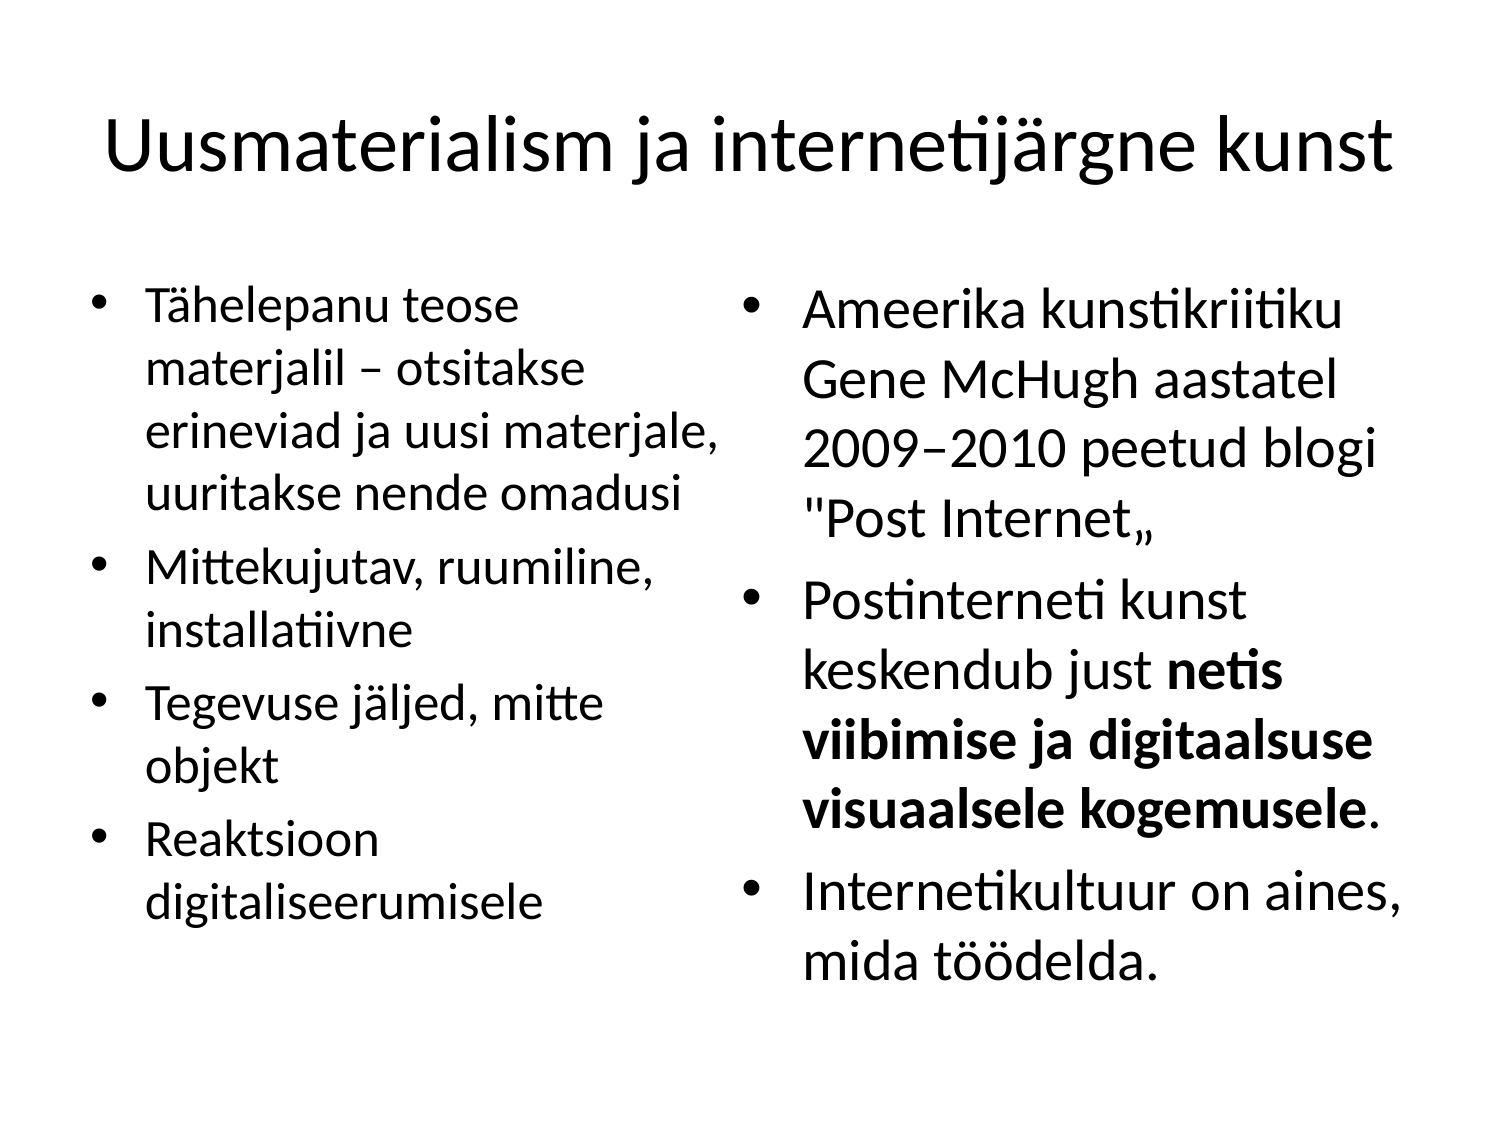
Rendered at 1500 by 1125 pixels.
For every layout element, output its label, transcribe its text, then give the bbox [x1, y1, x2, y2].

title Uusmaterialism ja internetijärgne kunst [75, 45, 1425, 233]
list Tähelepanu teose materjalil – otsitakse erineviad ja uusi materjale, uuritakse nende omadusi Mittekujutav, ruumiline, installatiivne Tegevuse jäljed, mitte objekt Reaktsioon digitaliseerumisele [75, 262, 726, 1005]
list Ameerika kunstikriitiku Gene McHugh aastatel 2009–2010 peetud blogi "Post Internet„ Postinterneti kunst keskendub just netis viibimise ja digitaalsuse visuaalsele kogemusele. Internetikultuur on aines, mida töödelda. [726, 262, 1471, 1005]
